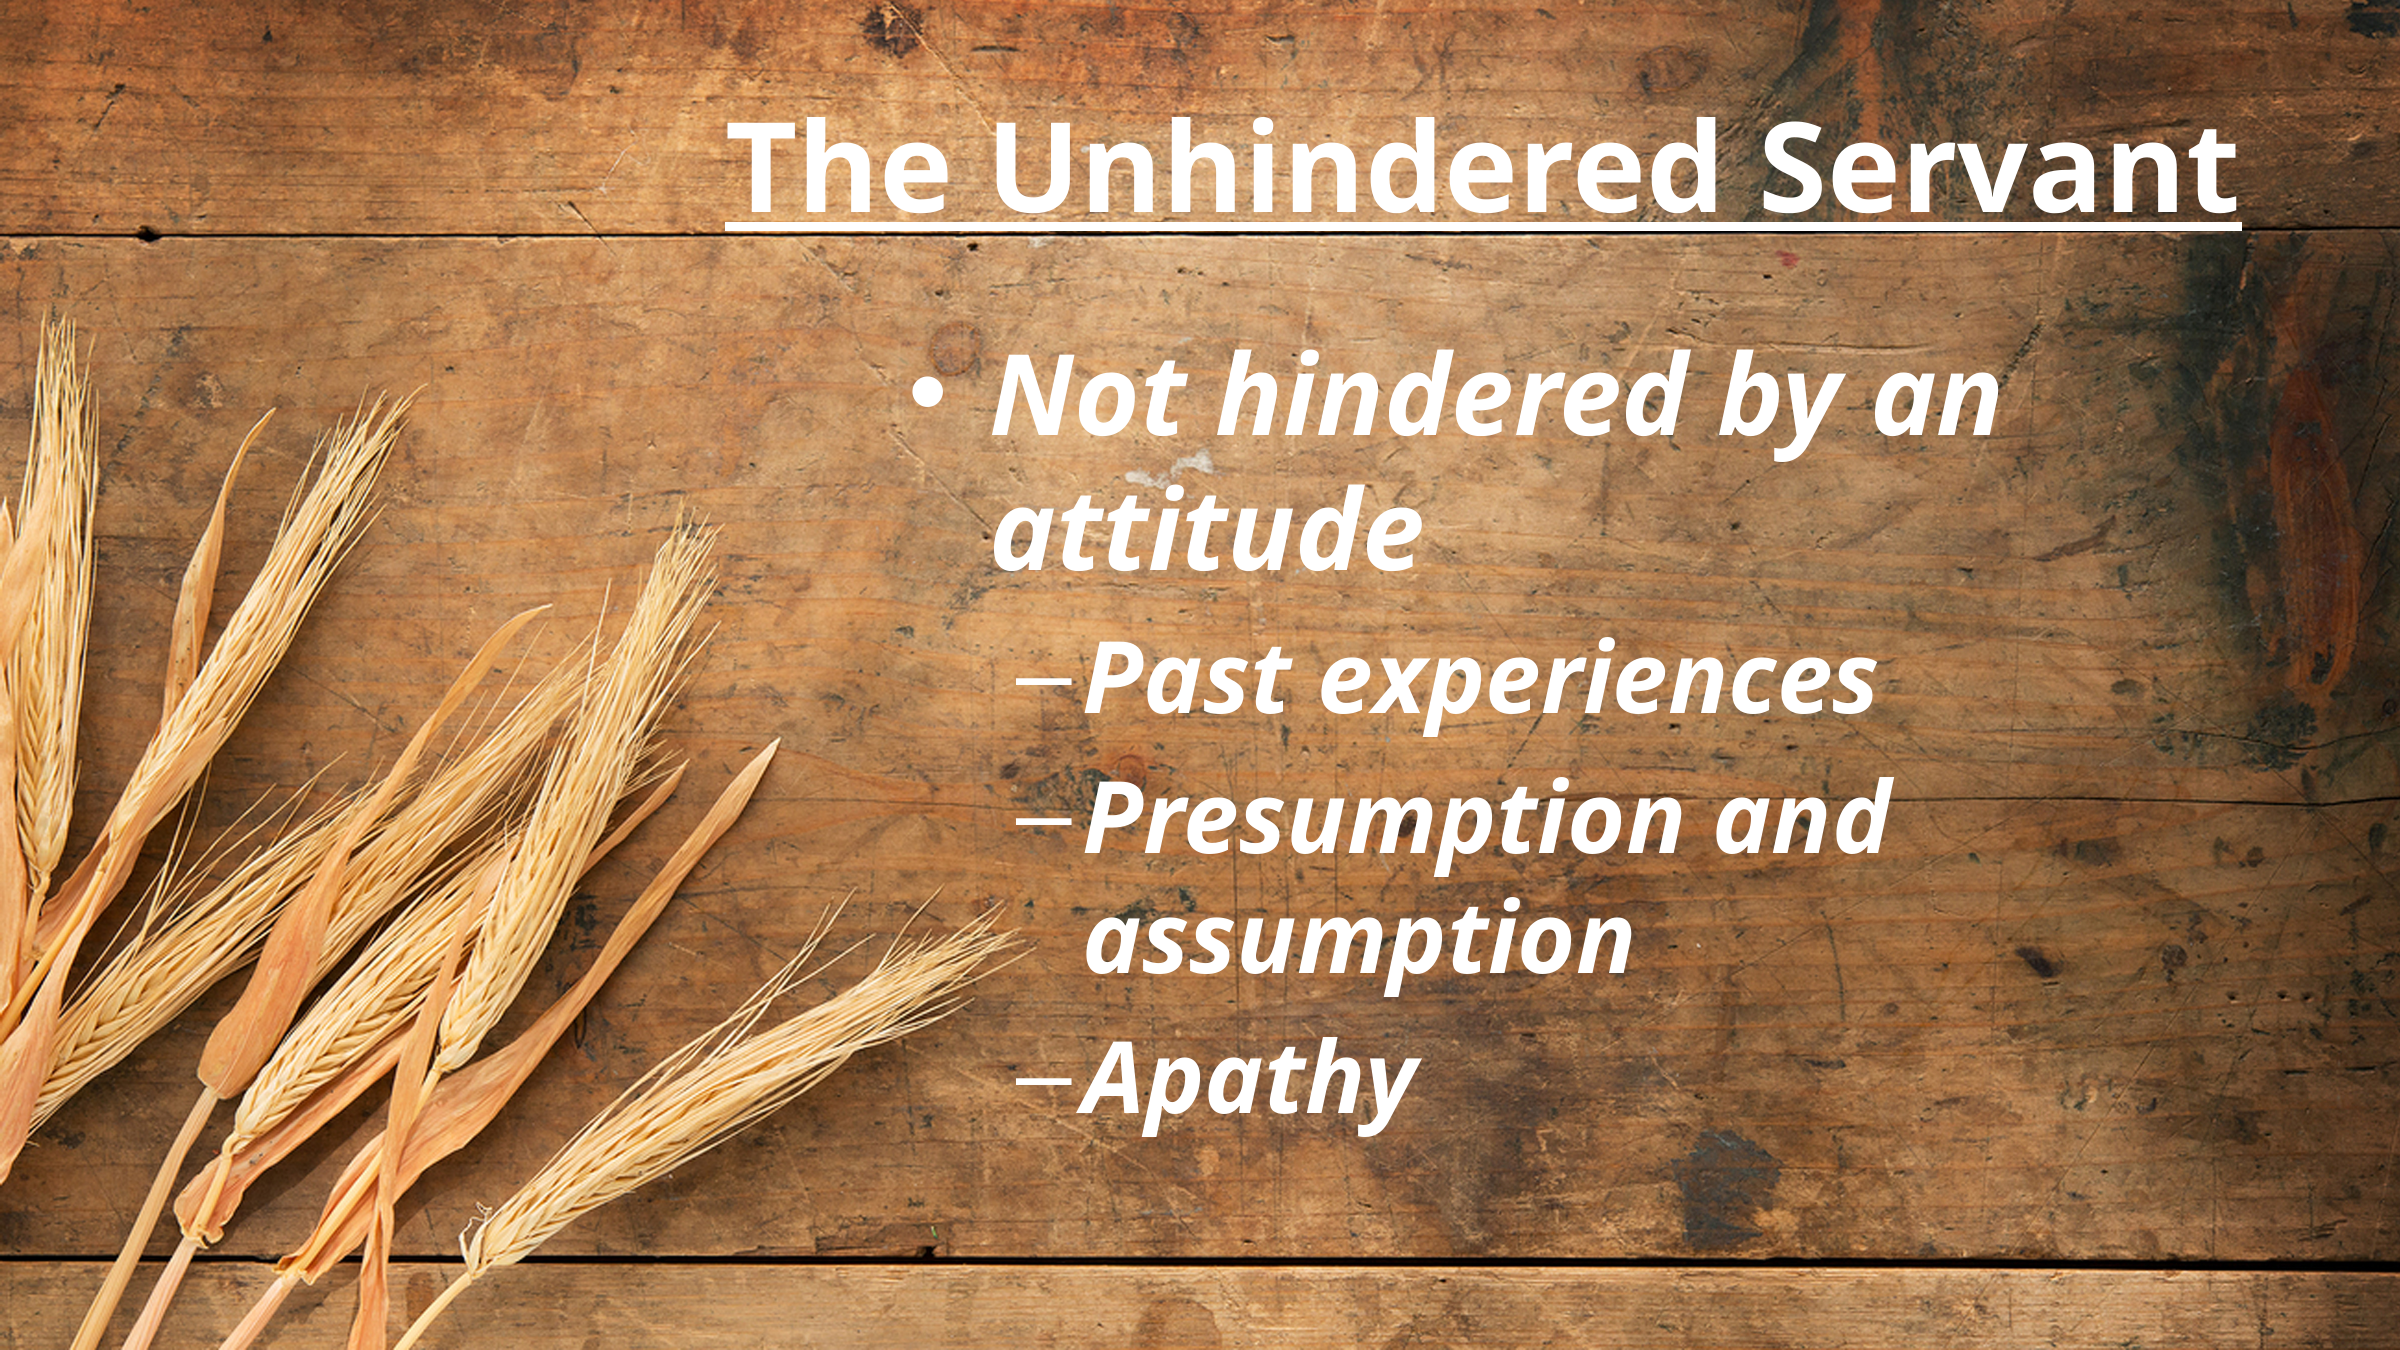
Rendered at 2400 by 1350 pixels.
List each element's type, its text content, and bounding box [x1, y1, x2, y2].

list Not hindered by an attitude Past experiences Presumption and assumption Apathy [887, 312, 2368, 1350]
picture [0, 0, 2400, 1350]
title The Unhindered Servant [600, 50, 2368, 275]
